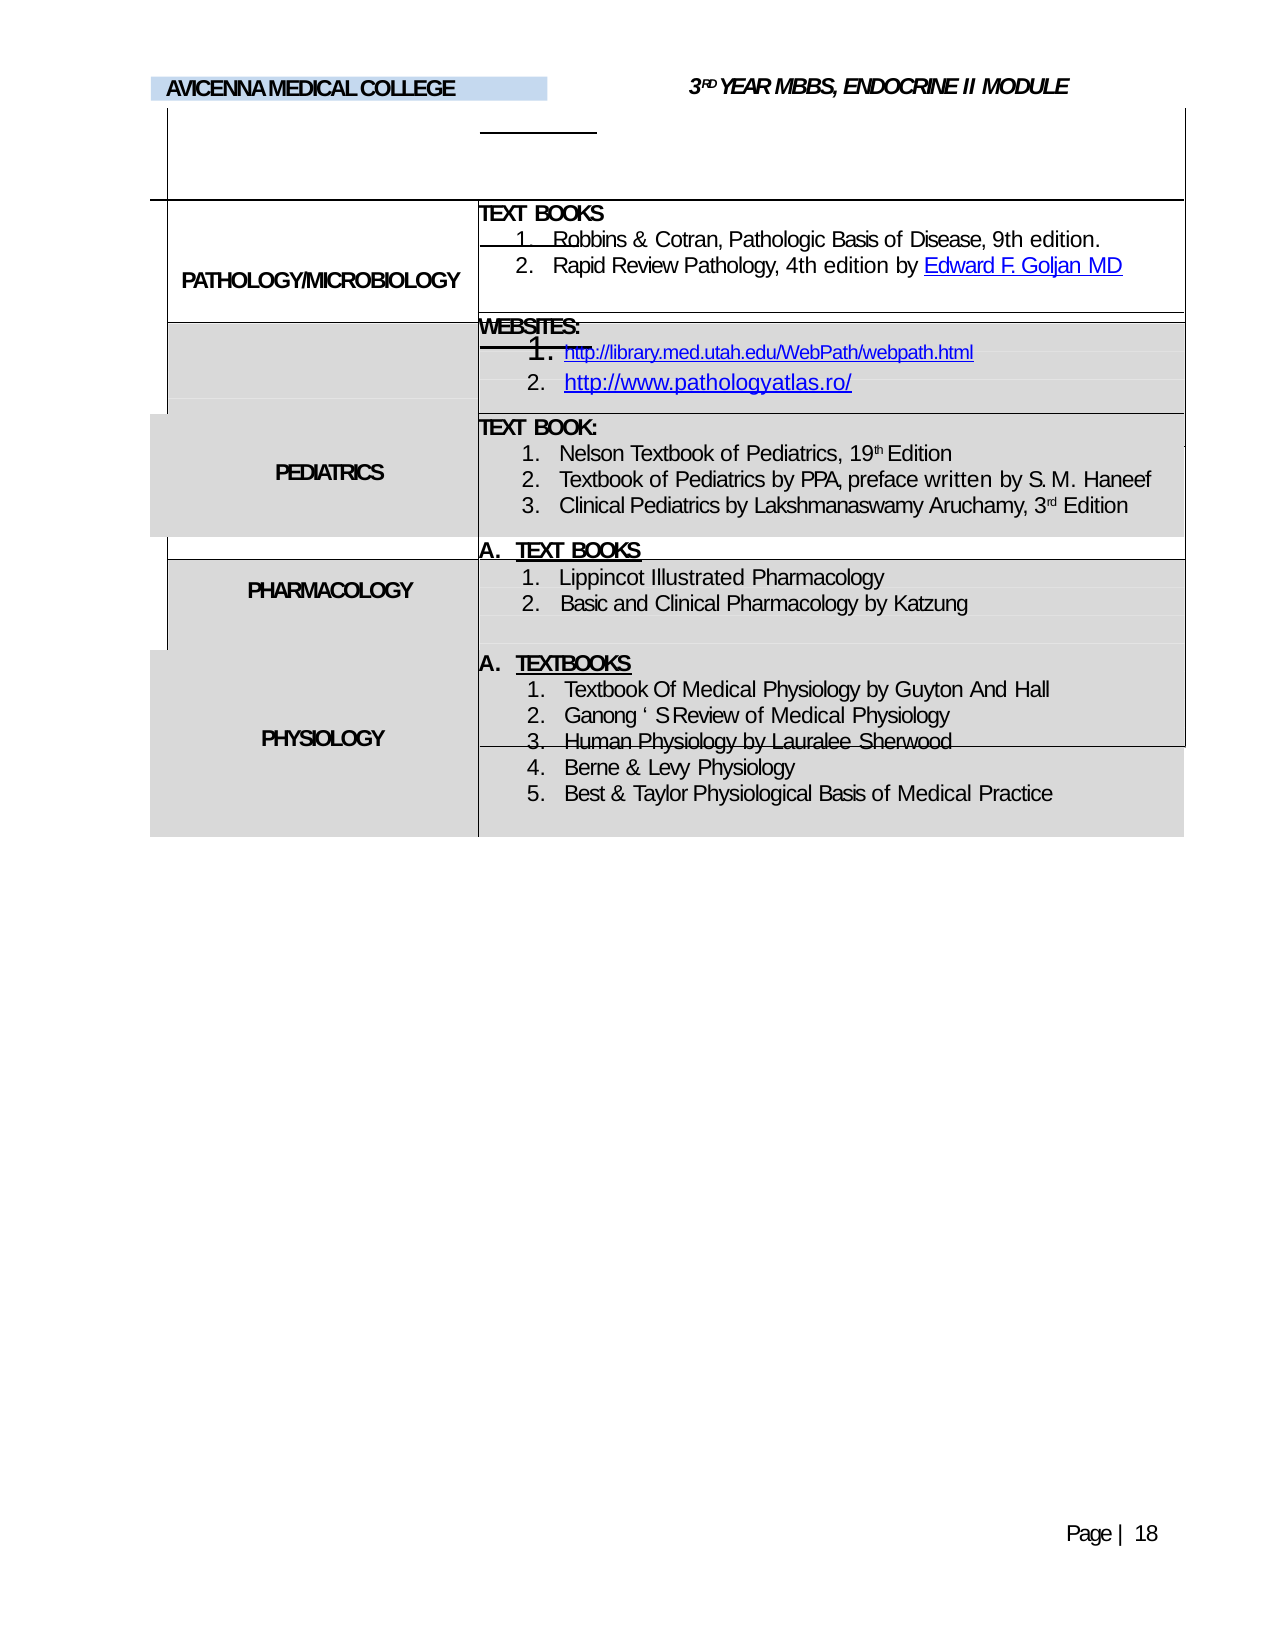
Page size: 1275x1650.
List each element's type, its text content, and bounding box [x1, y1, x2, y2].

table_cell WEBSITES: http://library.med.utah.edu/WebPath/webpath.html http://www.pathologyatlas.ro/ [479, 313, 1184, 413]
table_cell PEDIATRICS [150, 414, 478, 537]
table_cell [150, 313, 478, 414]
text_box 3RD YEAR MBBS, ENDOCRINE II MODULE [686, 69, 1191, 100]
table_cell PHYSIOLOGY [150, 650, 478, 837]
table_header PATHOLOGY/MICROBIOLOGY [150, 201, 478, 313]
table_header TEXT BOOKS Robbins & Cotran, Pathologic Basis of Disease, 9th edition. Rapid Review Pathology, 4th edition by Edward F. Goljan MD [479, 201, 1184, 312]
table_cell TEXT BOOK: Nelson Textbook of Pediatrics, 19th Edition Textbook of Pediatrics by PPA, preface written by S. M. Haneef Clinical Pediatrics by Lakshmanaswamy Aruchamy, 3rd Edition [479, 414, 1184, 537]
table_cell TEXTBOOKS Textbook Of Medical Physiology by Guyton And Hall Ganong ‘ S Review of Medical Physiology Human Physiology by Lauralee Sherwood Berne & Levy Physiology Best & Taylor Physiological Basis of Medical Practice [479, 650, 1184, 746]
slide_number Page | 18 [1063, 1521, 1160, 1650]
text_box AVICENNA MEDICAL COLLEGE [150, 76, 548, 101]
table_cell TEXTBOOKS Textbook Of Medical Physiology by Guyton And Hall Ganong ‘ S Review of Medical Physiology Human Physiology by Lauralee Sherwood Berne & Levy Physiology Best & Taylor Physiological Basis of Medical Practice [479, 747, 1184, 837]
table_cell PHARMACOLOGY [150, 537, 478, 650]
table_cell TEXT BOOKS Lippincot Illustrated Pharmacology Basic and Clinical Pharmacology by Katzung [479, 537, 1184, 650]
